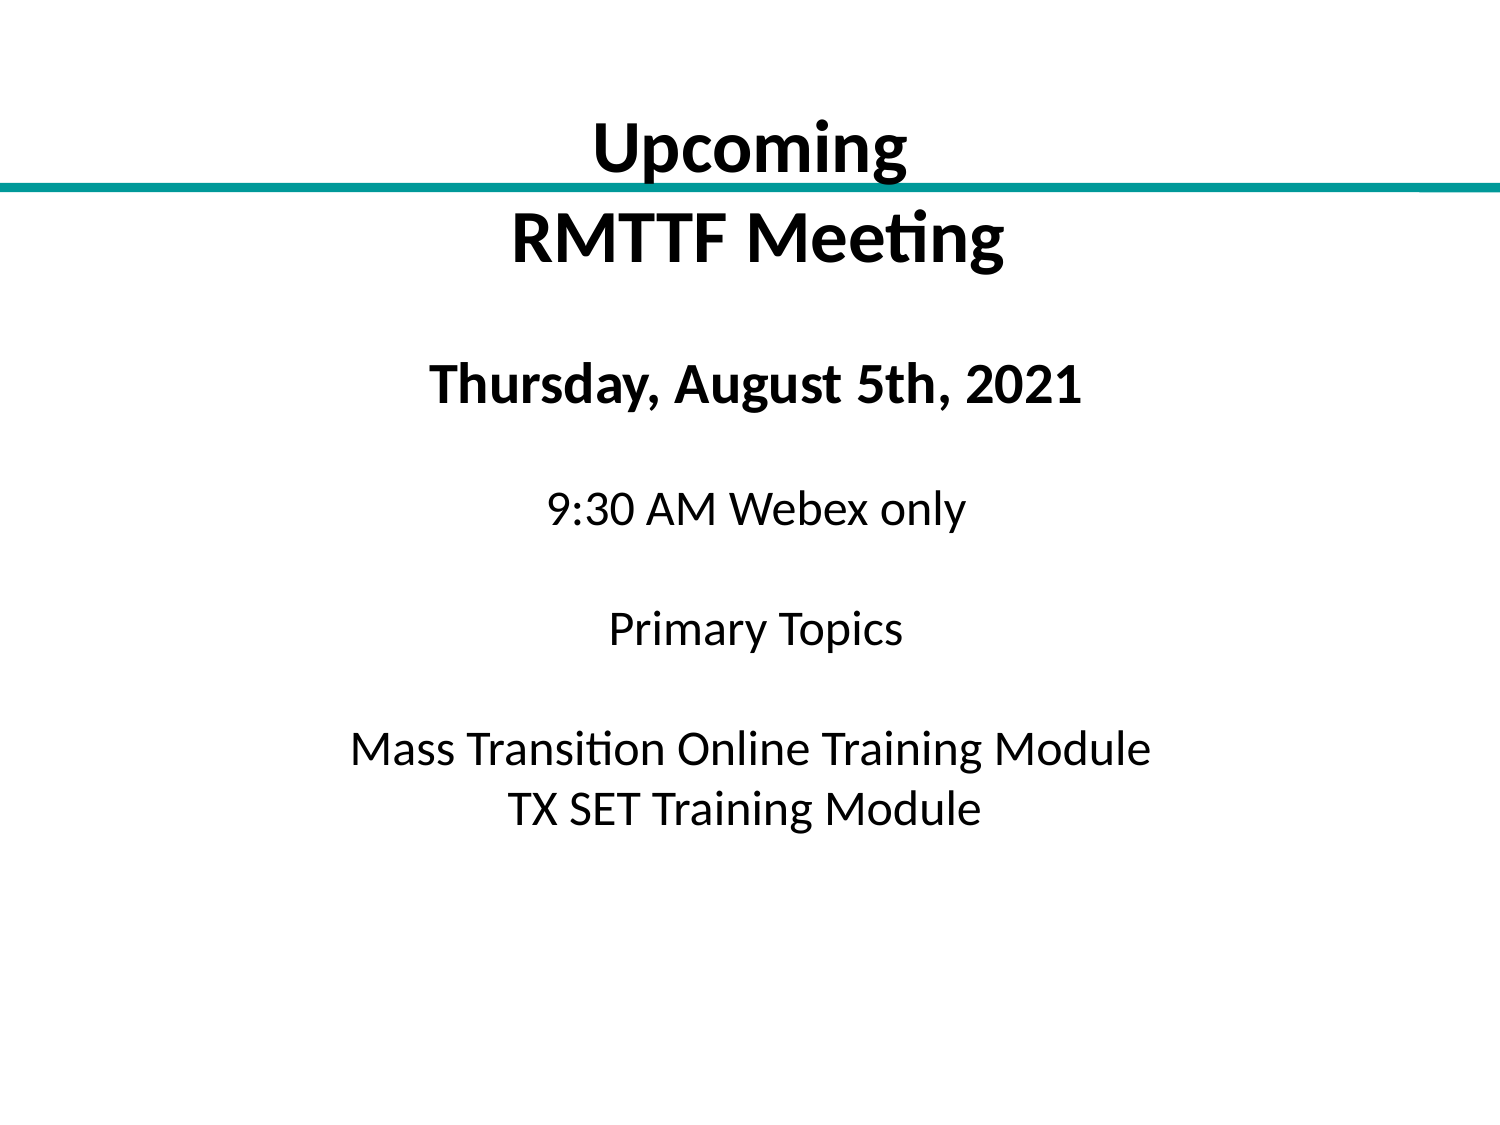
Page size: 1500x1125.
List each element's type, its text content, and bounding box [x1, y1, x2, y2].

subtitle Thursday, August 5th, 2021 9:30 AM Webex only Primary Topics Mass Transition Online Training Module TX SET Training Module [62, 337, 1451, 851]
title Upcoming RMTTF Meeting [299, 112, 1201, 263]
